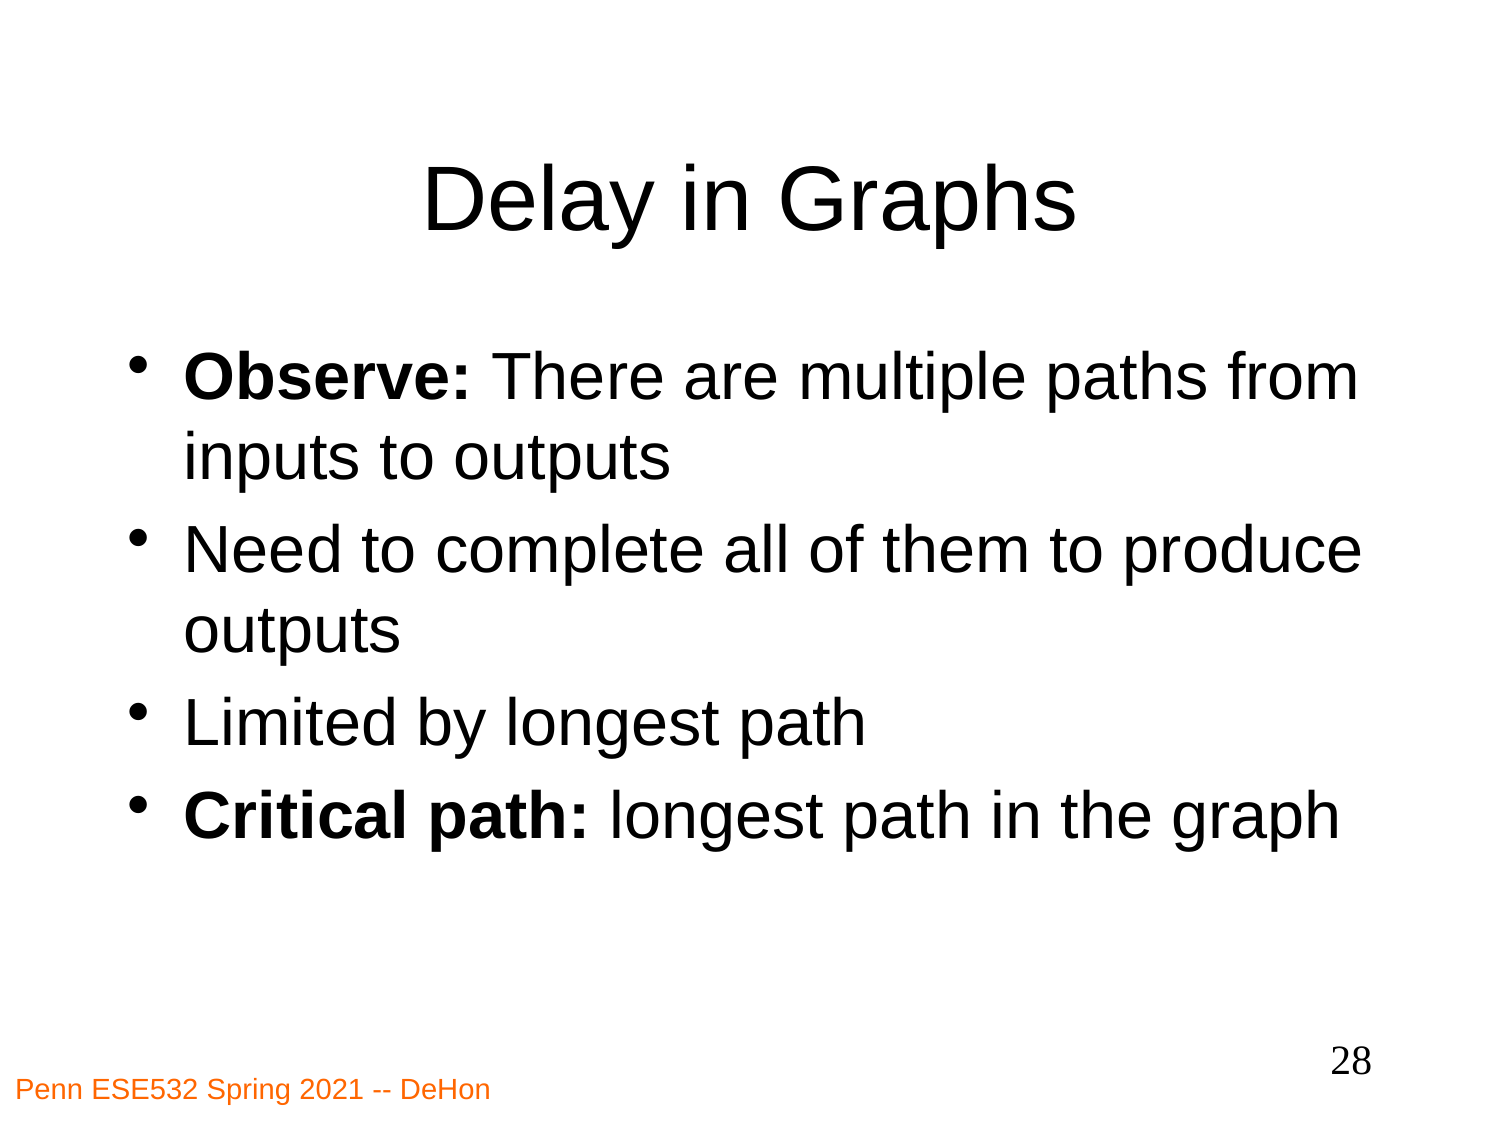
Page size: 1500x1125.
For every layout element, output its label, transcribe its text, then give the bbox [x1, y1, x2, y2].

slide_number Penn ESE532 Spring 2021 -- DeHon [0, 1062, 688, 1125]
list Observe: There are multiple paths from inputs to outputs Need to complete all of them to produce outputs Limited by longest path Critical path: longest path in the graph [112, 324, 1388, 1001]
slide_number 28 [1074, 1024, 1388, 1101]
title Delay in Graphs [112, 99, 1388, 288]
